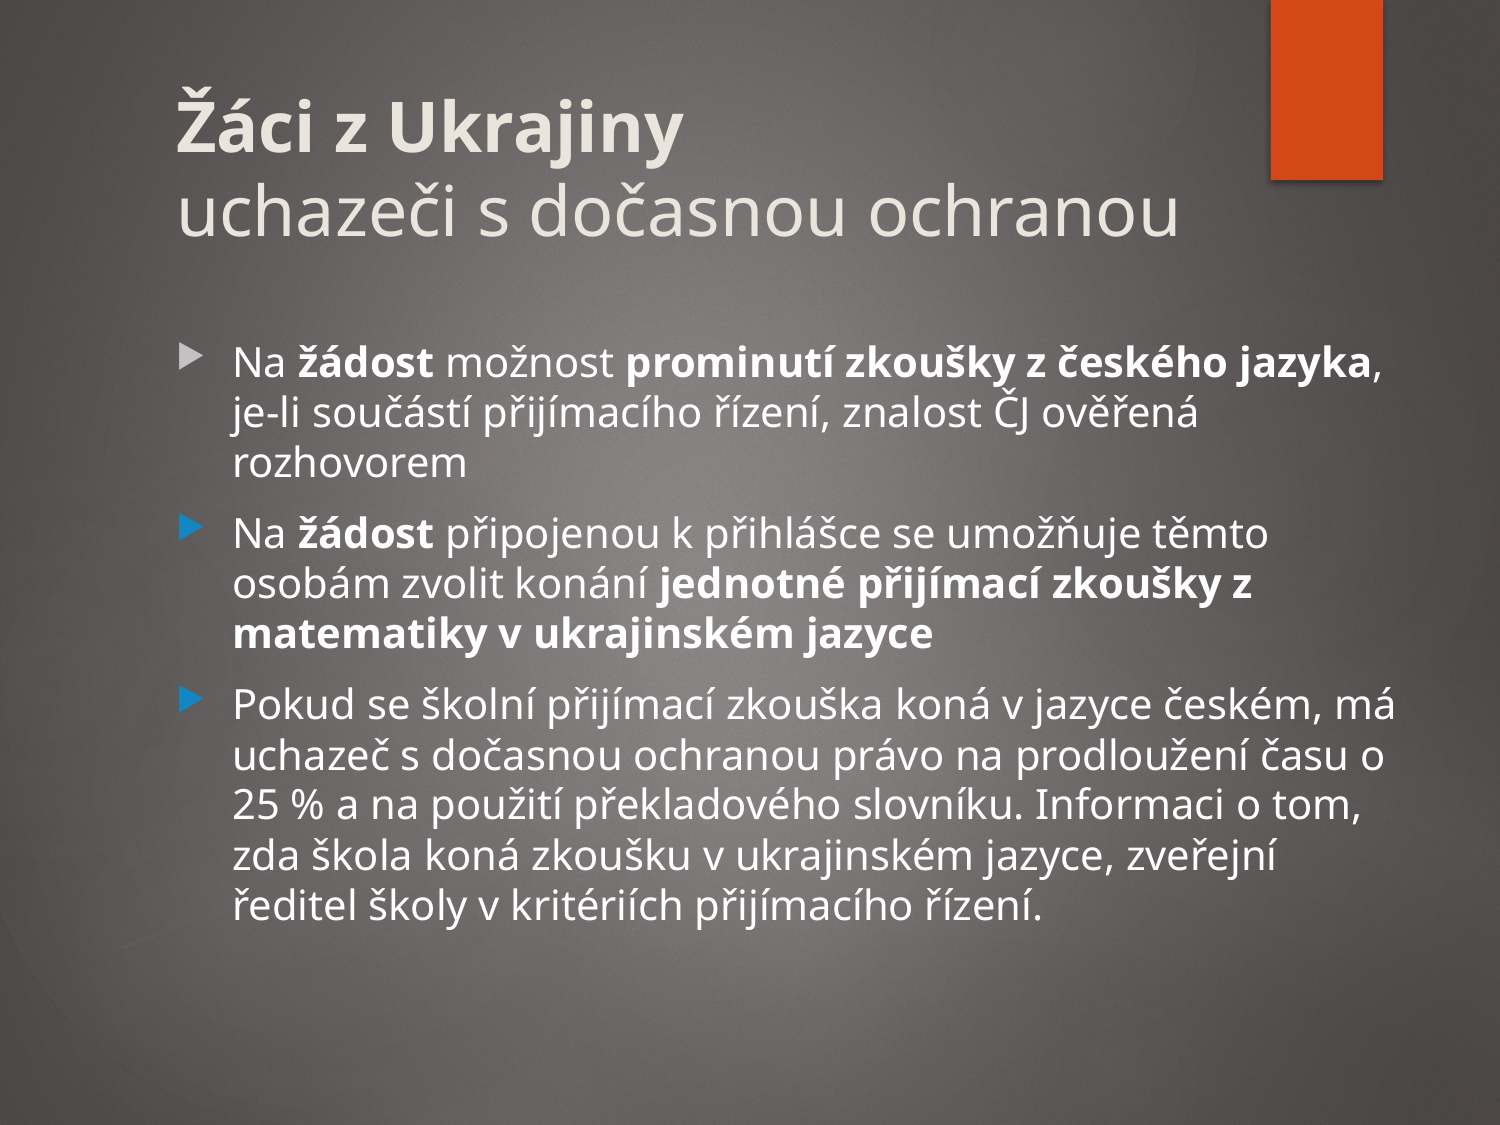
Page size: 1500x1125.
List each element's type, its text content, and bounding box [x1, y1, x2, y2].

title Žáci z Ukrajiny uchazeči s dočasnou ochranou [161, 75, 1425, 262]
list Na žádost možnost prominutí zkoušky z českého jazyka, je-li součástí přijímacího řízení, znalost ČJ ověřená rozhovorem Na žádost připojenou k přihlášce se umožňuje těmto osobám zvolit konání jednotné přijímací zkoušky z matematiky v ukrajinském jazyce Pokud se školní přijímací zkouška koná v jazyce českém, má uchazeč s dočasnou ochranou právo na prodloužení času o 25 % a na použití překladového slovníku. Informaci o tom, zda škola koná zkoušku v ukrajinském jazyce, zveřejní ředitel školy v kritériích přijímacího řízení. [161, 328, 1425, 1029]
